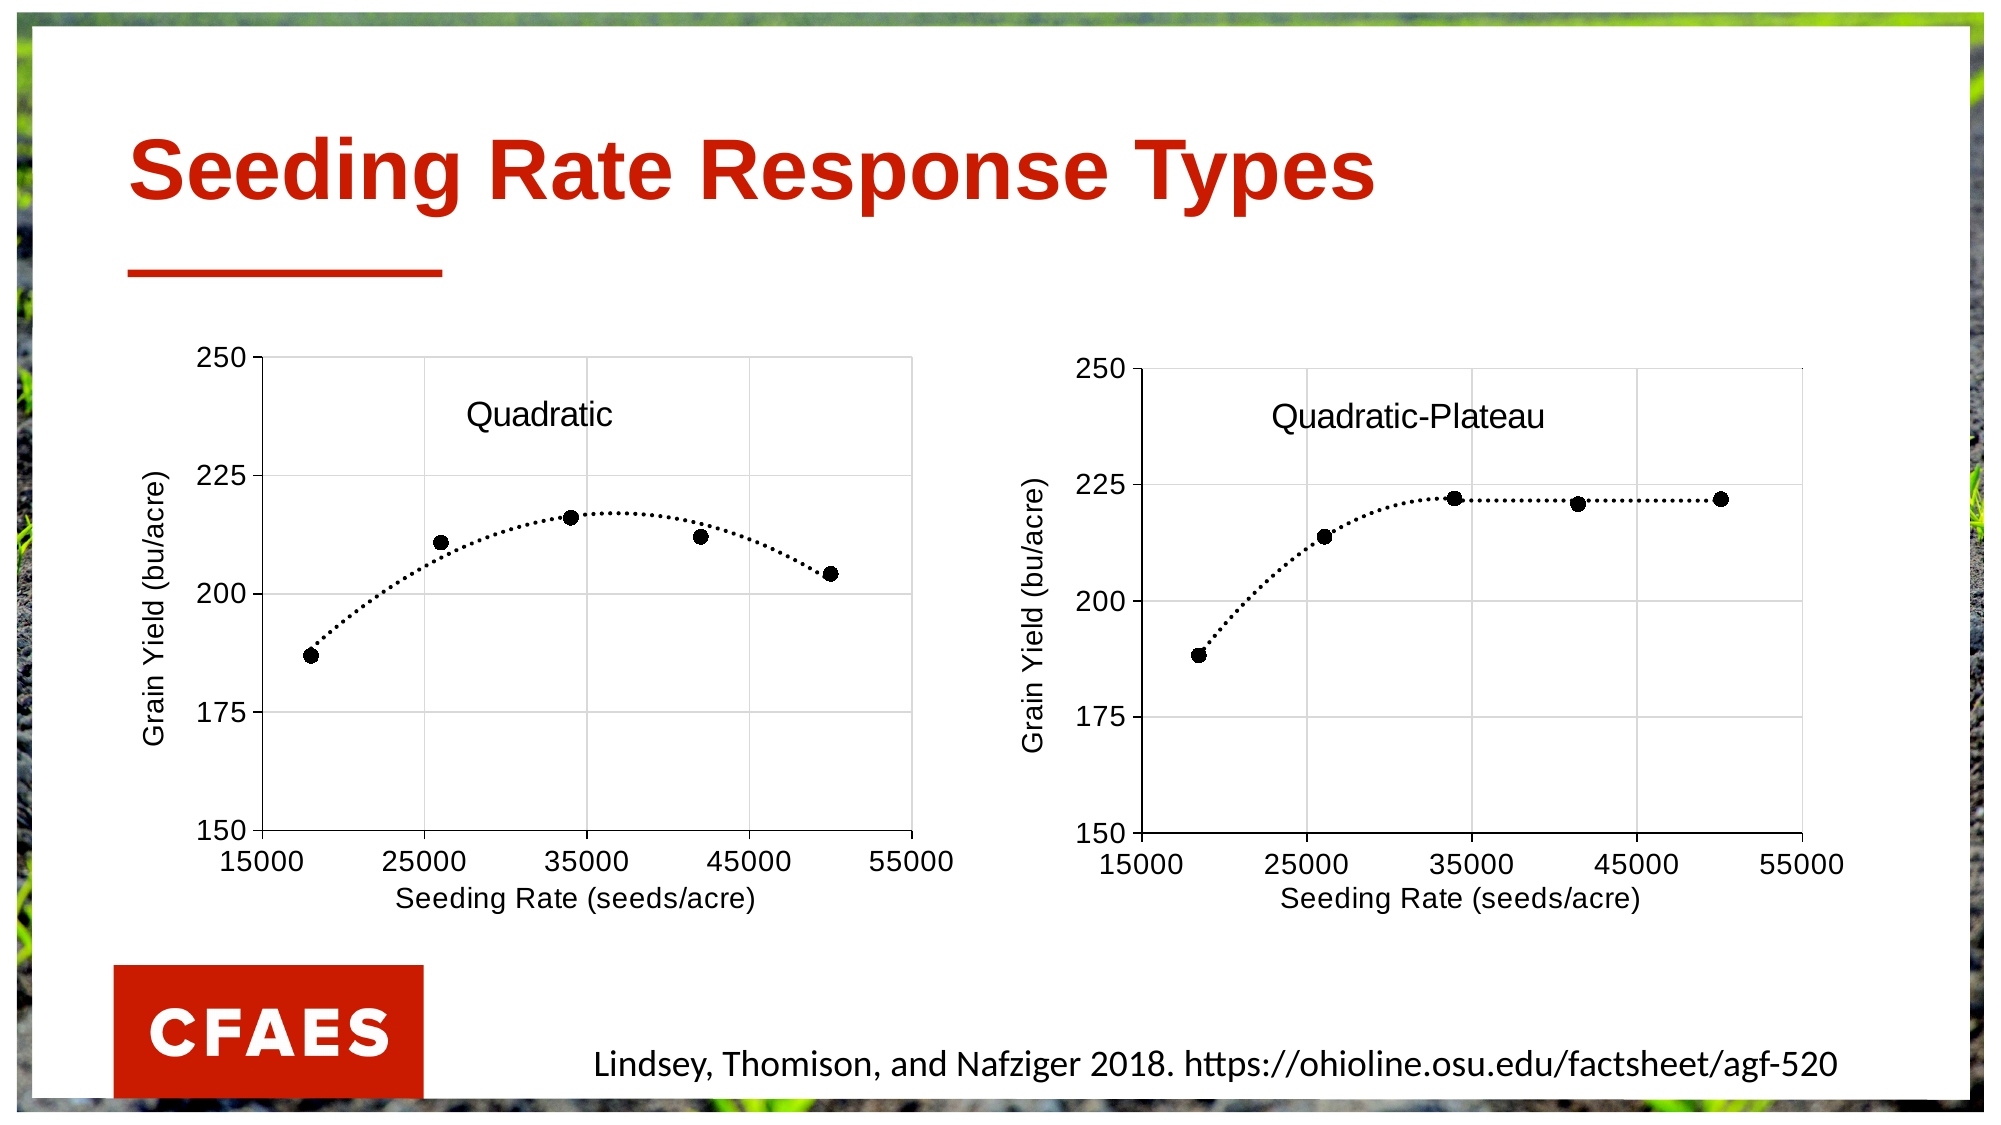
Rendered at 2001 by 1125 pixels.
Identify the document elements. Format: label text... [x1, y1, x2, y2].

title Seeding Rate Response Types [113, 117, 1882, 226]
chart [117, 326, 1882, 924]
text_box Lindsey, Thomison, and Nafziger 2018. https://ohioline.osu.edu/factsheet/agf-520 [578, 1031, 1854, 1092]
picture [16, 12, 1984, 1113]
